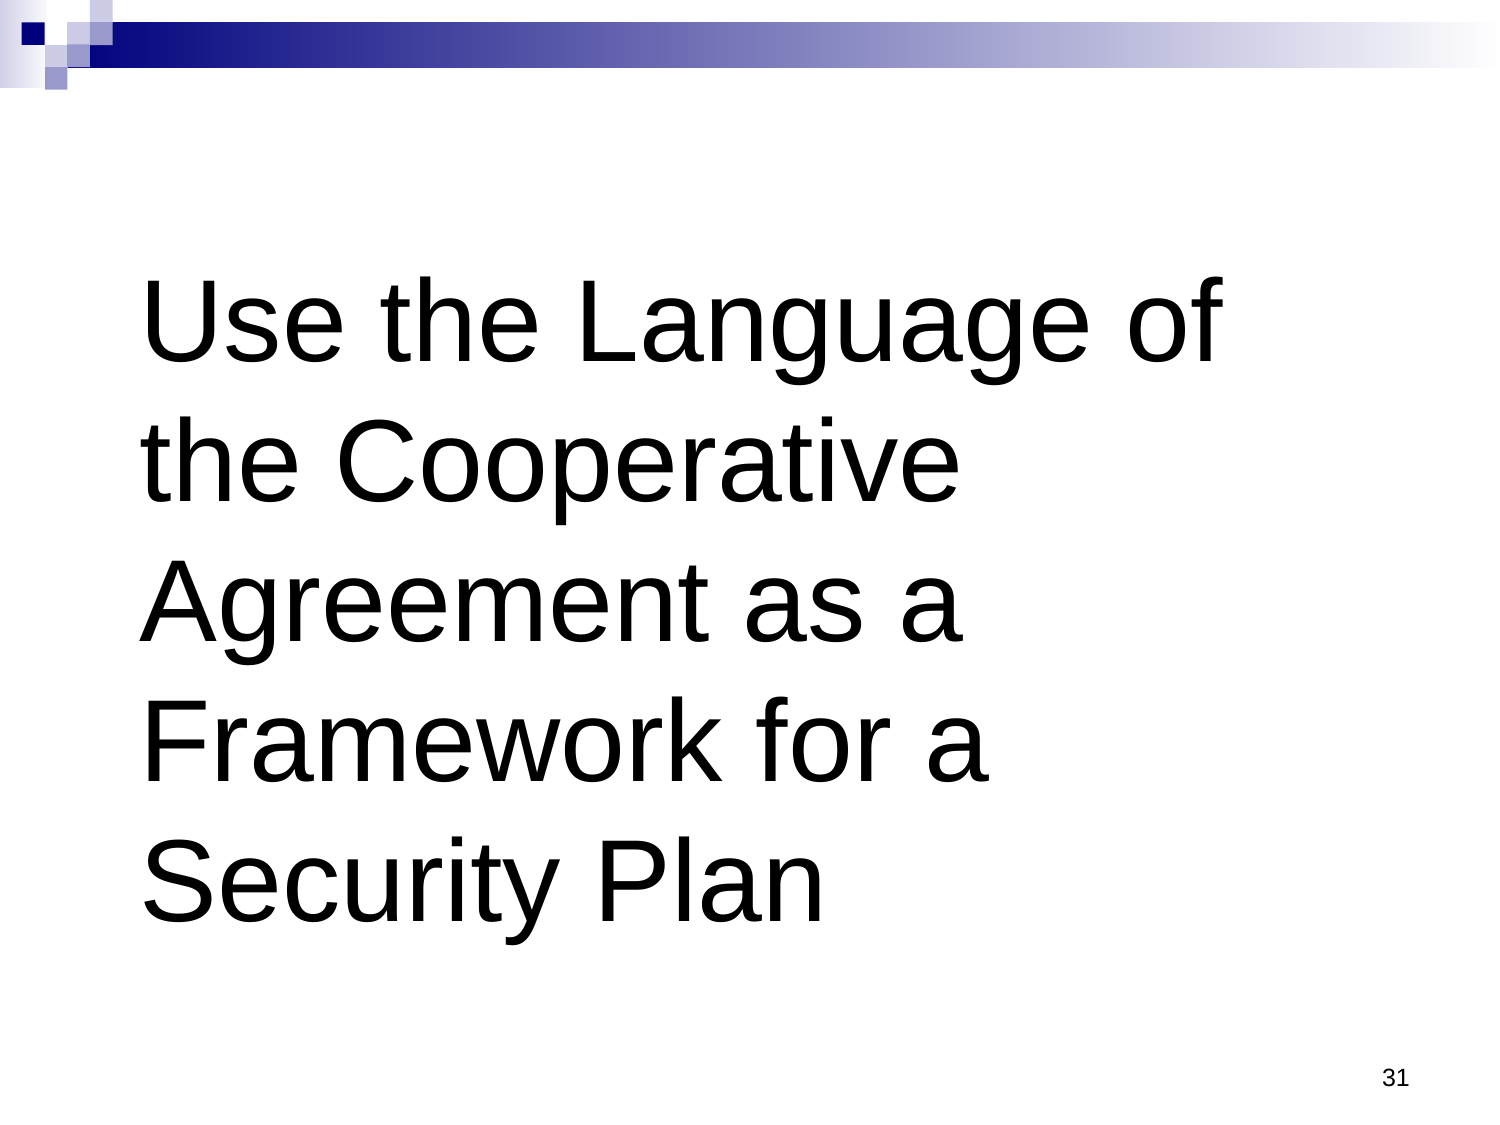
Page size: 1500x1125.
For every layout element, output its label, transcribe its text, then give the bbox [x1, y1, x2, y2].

text_box Use the Language of the Cooperative Agreement as a Framework for a Security Plan [124, 237, 1400, 953]
slide_number 31 [1074, 1023, 1426, 1100]
